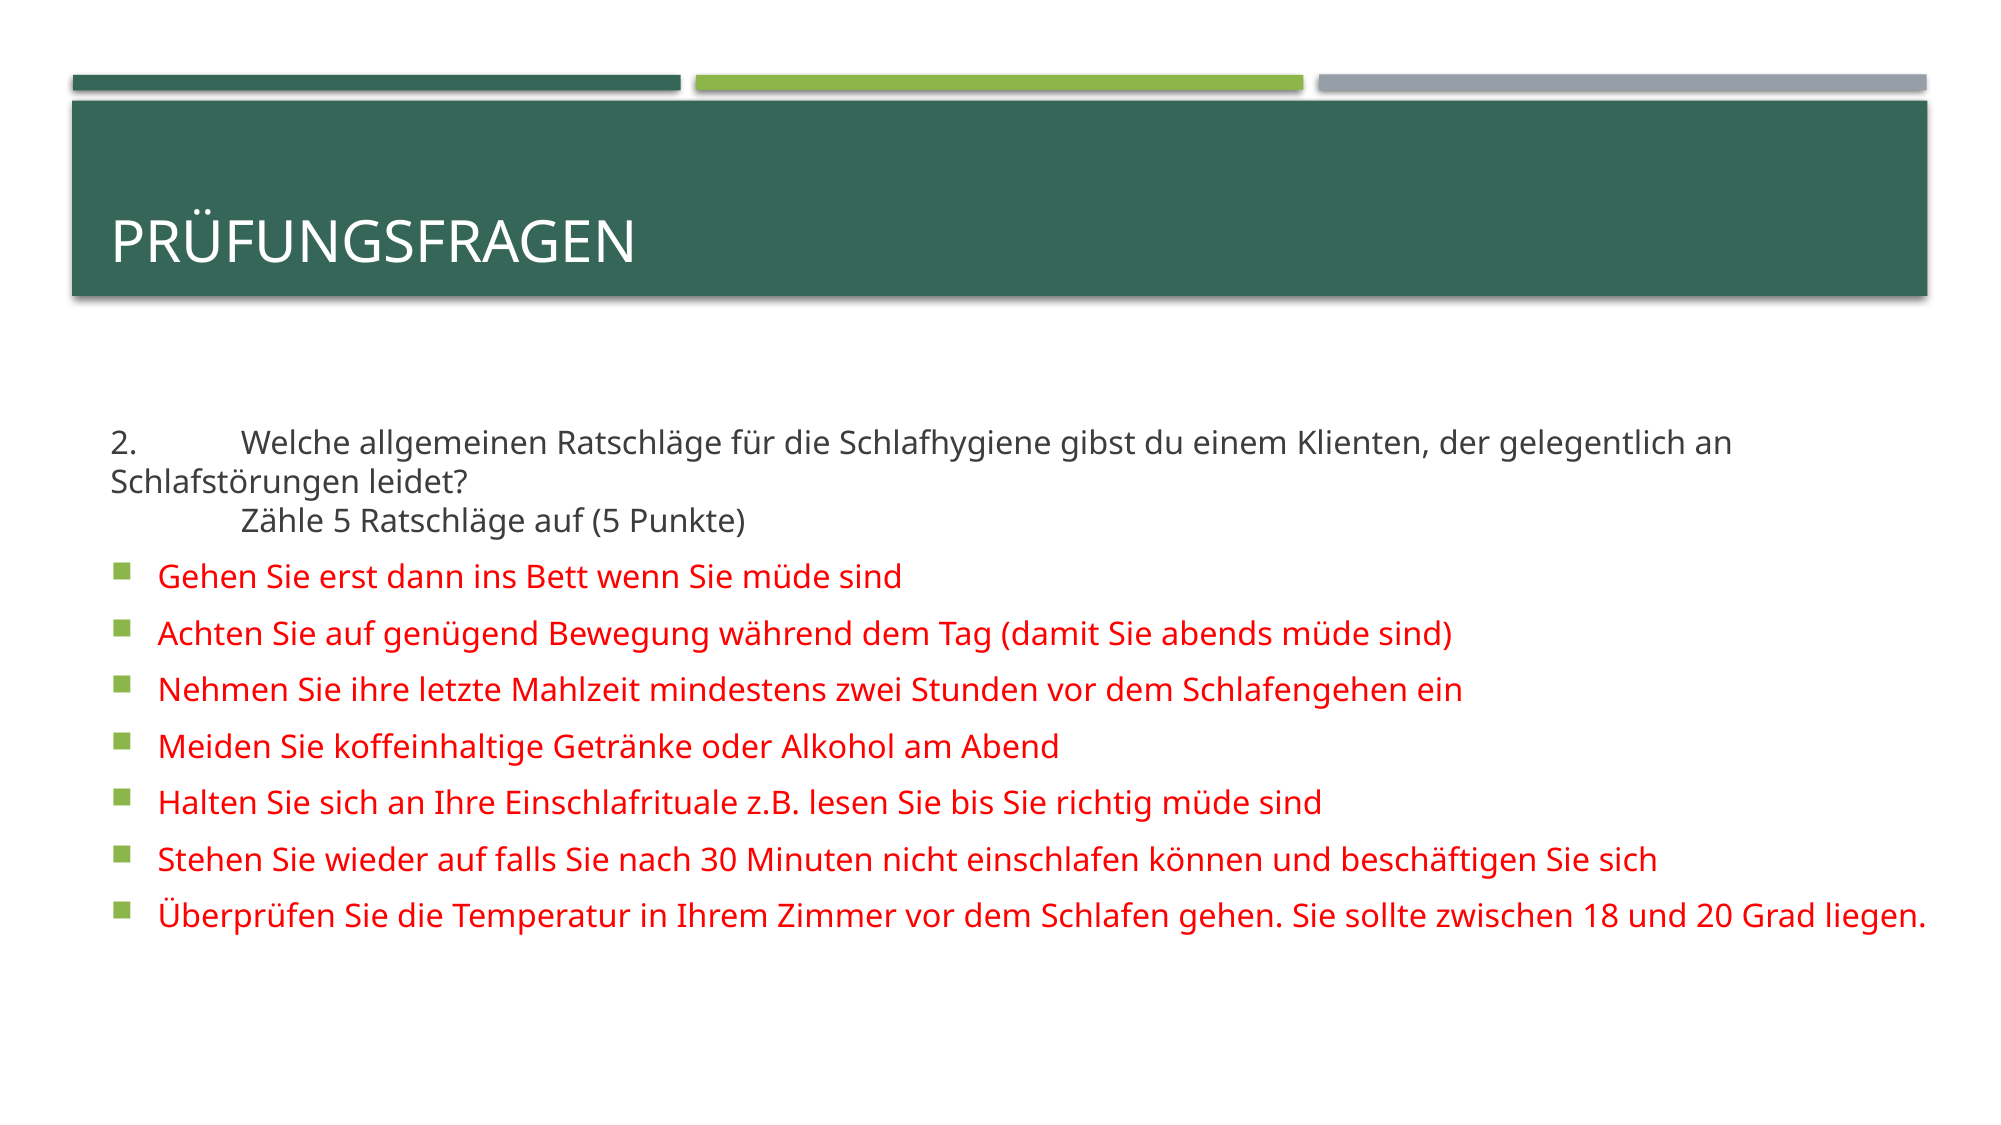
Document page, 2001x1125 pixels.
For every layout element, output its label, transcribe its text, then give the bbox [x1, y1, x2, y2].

list 2. Welche allgemeinen Ratschläge für die Schlafhygiene gibst du einem Klienten, der gelegentlich an Schlafstörungen leidet? Zähle 5 Ratschläge auf (5 Punkte) Gehen Sie erst dann ins Bett wenn Sie müde sind Achten Sie auf genügend Bewegung während dem Tag (damit Sie abends müde sind) Nehmen Sie ihre letzte Mahlzeit mindestens zwei Stunden vor dem Schlafengehen ein Meiden Sie koffeinhaltige Getränke oder Alkohol am Abend Halten Sie sich an Ihre Einschlafrituale z.B. lesen Sie bis Sie richtig müde sind Stehen Sie wieder auf falls Sie nach 30 Minuten nicht einschlafen können und beschäftigen Sie sich Überprüfen Sie die Temperatur in Ihrem Zimmer vor dem Schlafen gehen. Sie sollte zwischen 18 und 20 Grad liegen. [95, 357, 1967, 962]
title Prüfungsfragen [95, 115, 1905, 282]
